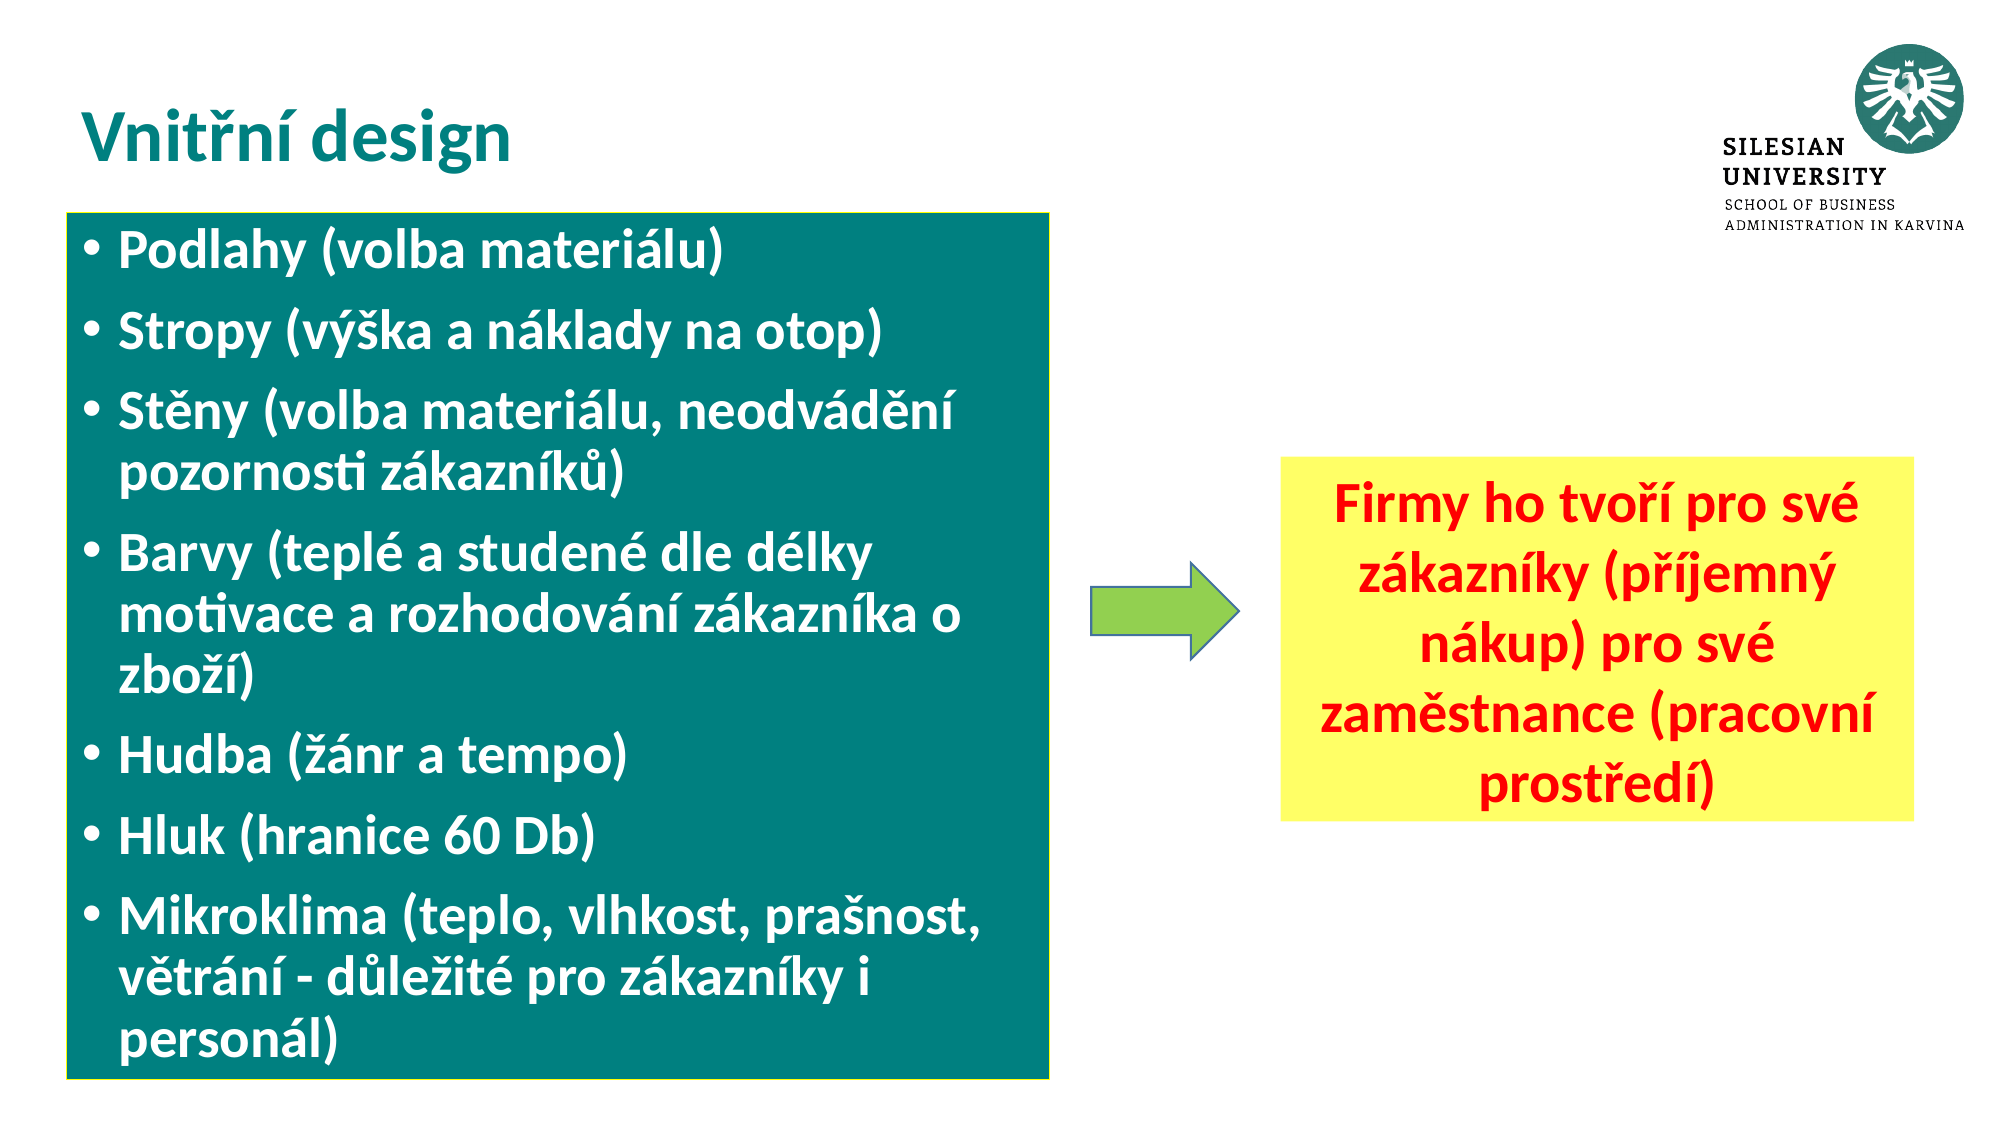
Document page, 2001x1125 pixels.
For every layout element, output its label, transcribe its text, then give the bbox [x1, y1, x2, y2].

list Podlahy (volba materiálu) Stropy (výška a náklady na otop) Stěny (volba materiálu, neodvádění pozornosti zákazníků) Barvy (teplé a studené dle délky motivace a rozhodování zákazníka o zboží) Hudba (žánr a tempo) Hluk (hranice 60 Db) Mikroklima (teplo, vlhkost, prašnost, větrání - důležité pro zákazníky i personál) [66, 212, 1050, 1080]
picture [1723, 44, 1964, 230]
text_box [1090, 560, 1241, 662]
text_box Vnitřní design [66, 84, 962, 191]
text_box Firmy ho tvoří pro své zákazníky (příjemný nákup) pro své zaměstnance (pracovní prostředí) [1280, 456, 1915, 822]
